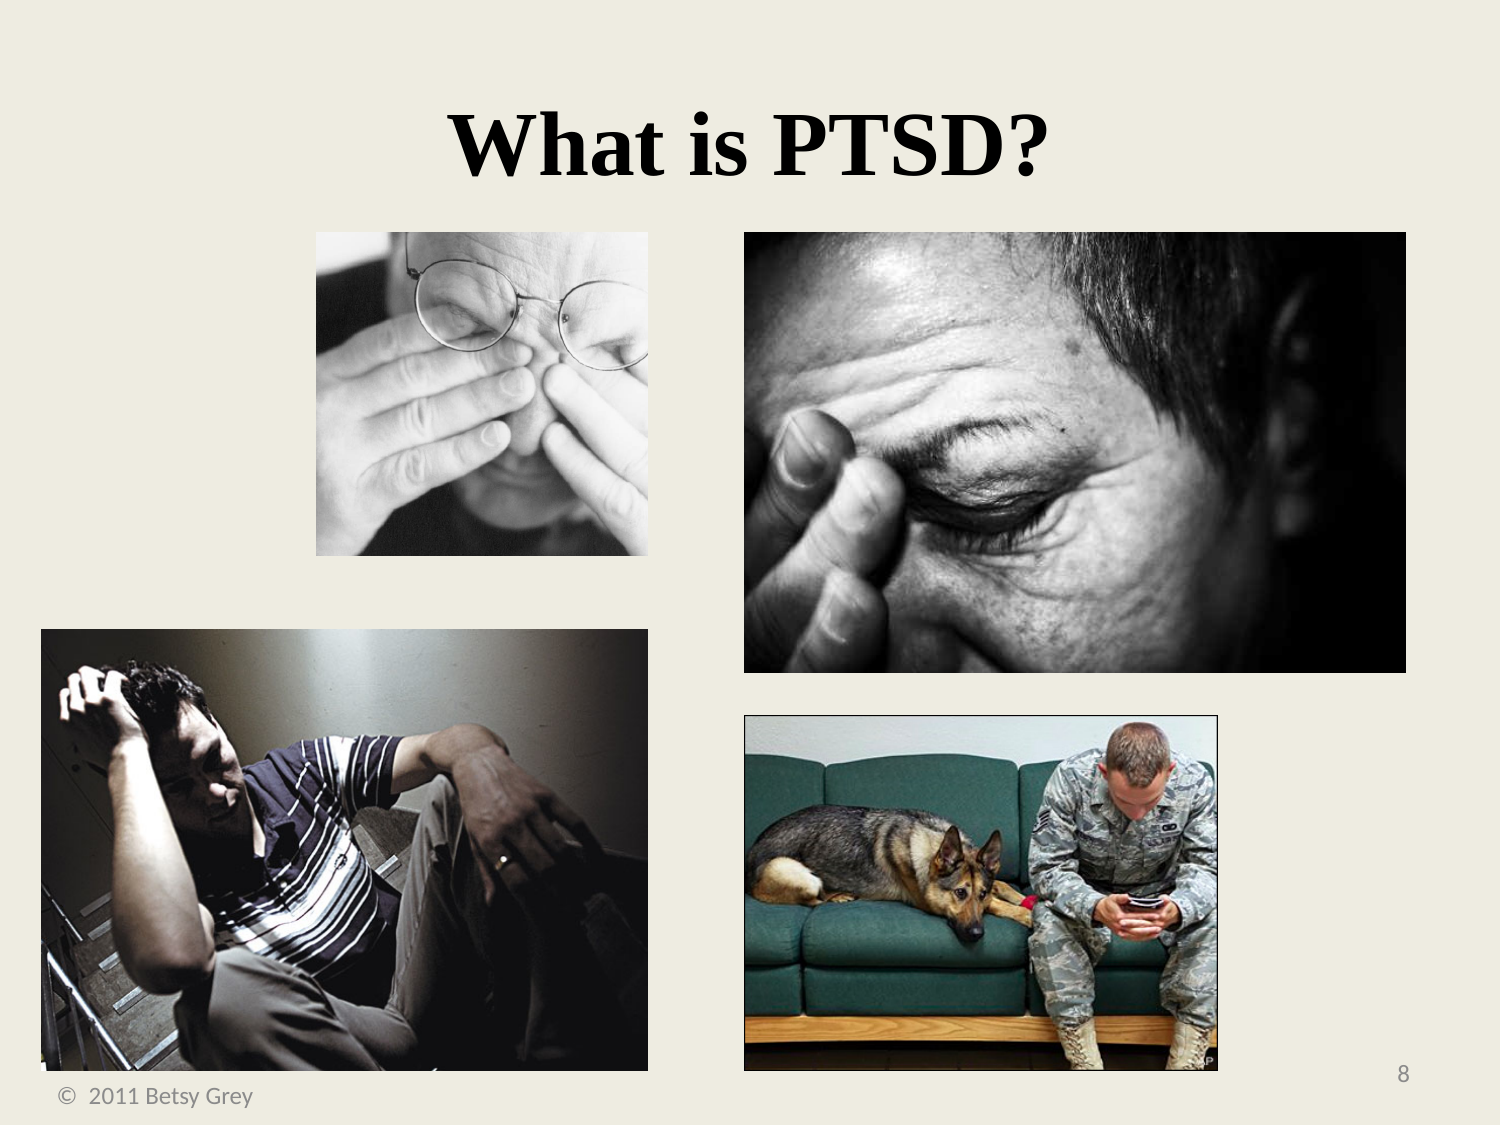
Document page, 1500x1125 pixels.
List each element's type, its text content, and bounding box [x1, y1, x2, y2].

picture [744, 232, 1406, 674]
picture [315, 232, 649, 557]
footer © 2011 Betsy Grey [41, 1078, 517, 1125]
title What is PTSD? [75, 45, 1425, 233]
picture [744, 714, 1219, 1071]
picture [41, 629, 649, 1071]
slide_number 8 [1074, 1042, 1425, 1103]
